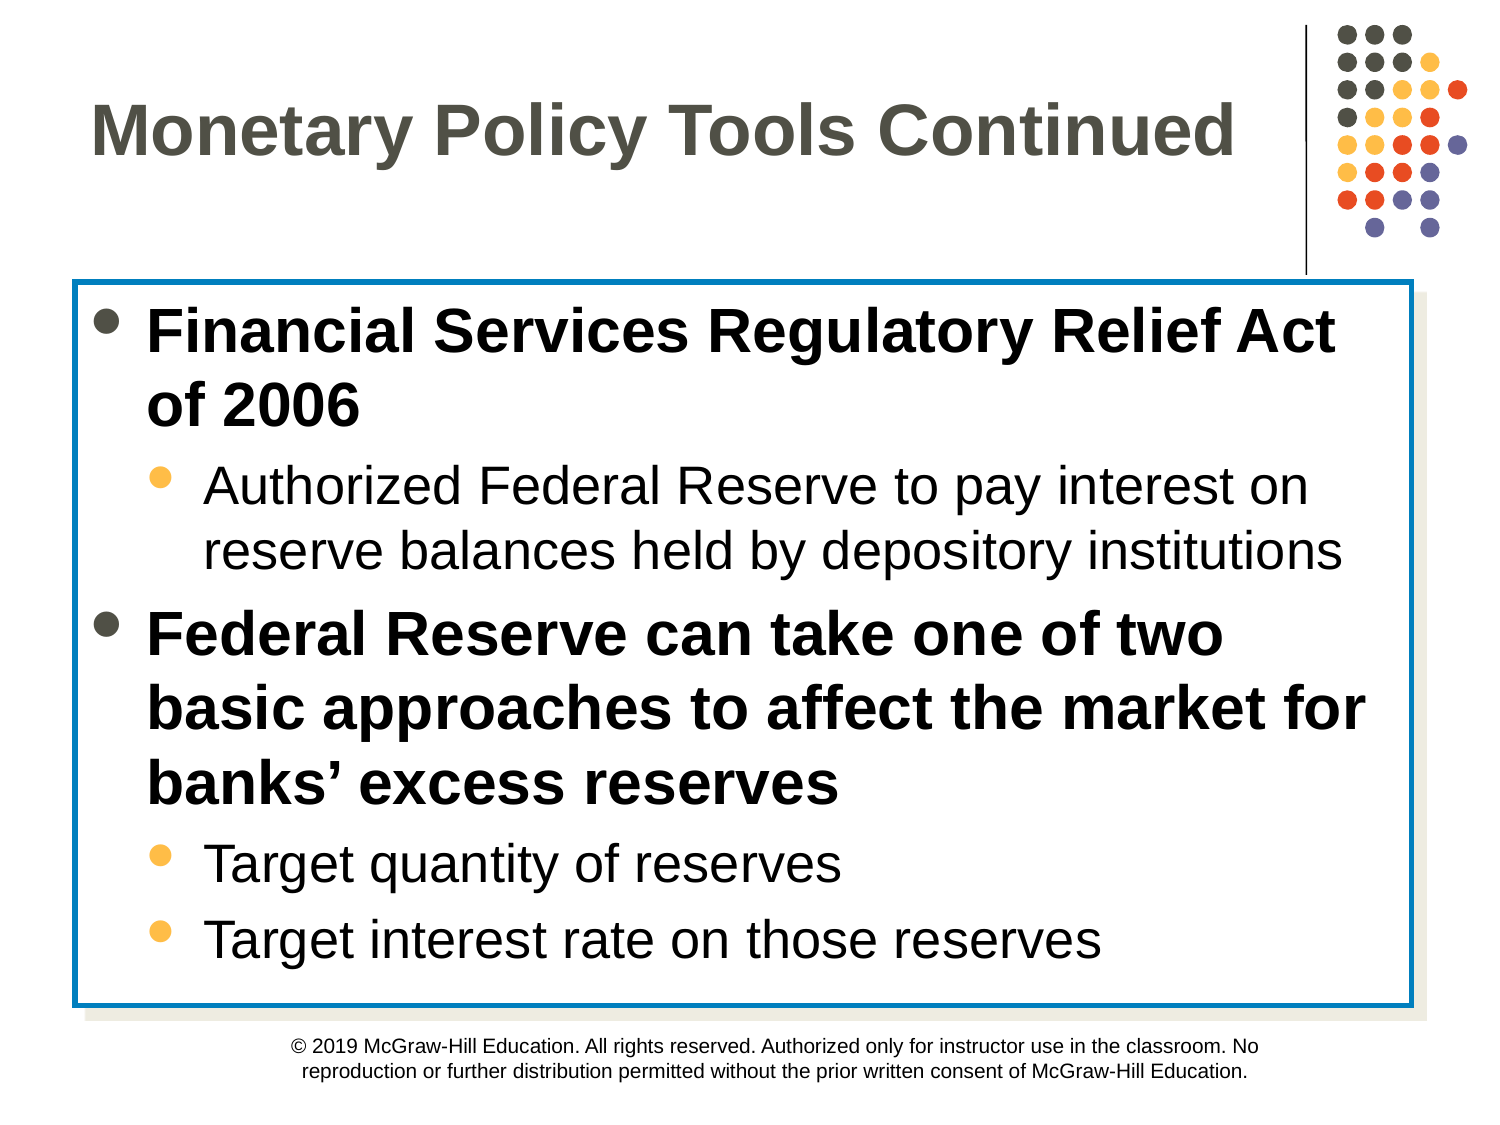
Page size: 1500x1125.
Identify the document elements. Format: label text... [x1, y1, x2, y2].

footer © 2019 McGraw-Hill Education. All rights reserved. Authorized only for instructor use in the classroom. No reproduction or further distribution permitted without the prior written consent of McGraw-Hill Education. [237, 1025, 1313, 1100]
list Financial Services Regulatory Relief Act of 2006 Authorized Federal Reserve to pay interest on reserve balances held by depository institutions Federal Reserve can take one of two basic approaches to affect the market for banks’ excess reserves Target quantity of reserves Target interest rate on those reserves [75, 282, 1412, 1006]
title Monetary Policy Tools Continued [75, 20, 1313, 233]
